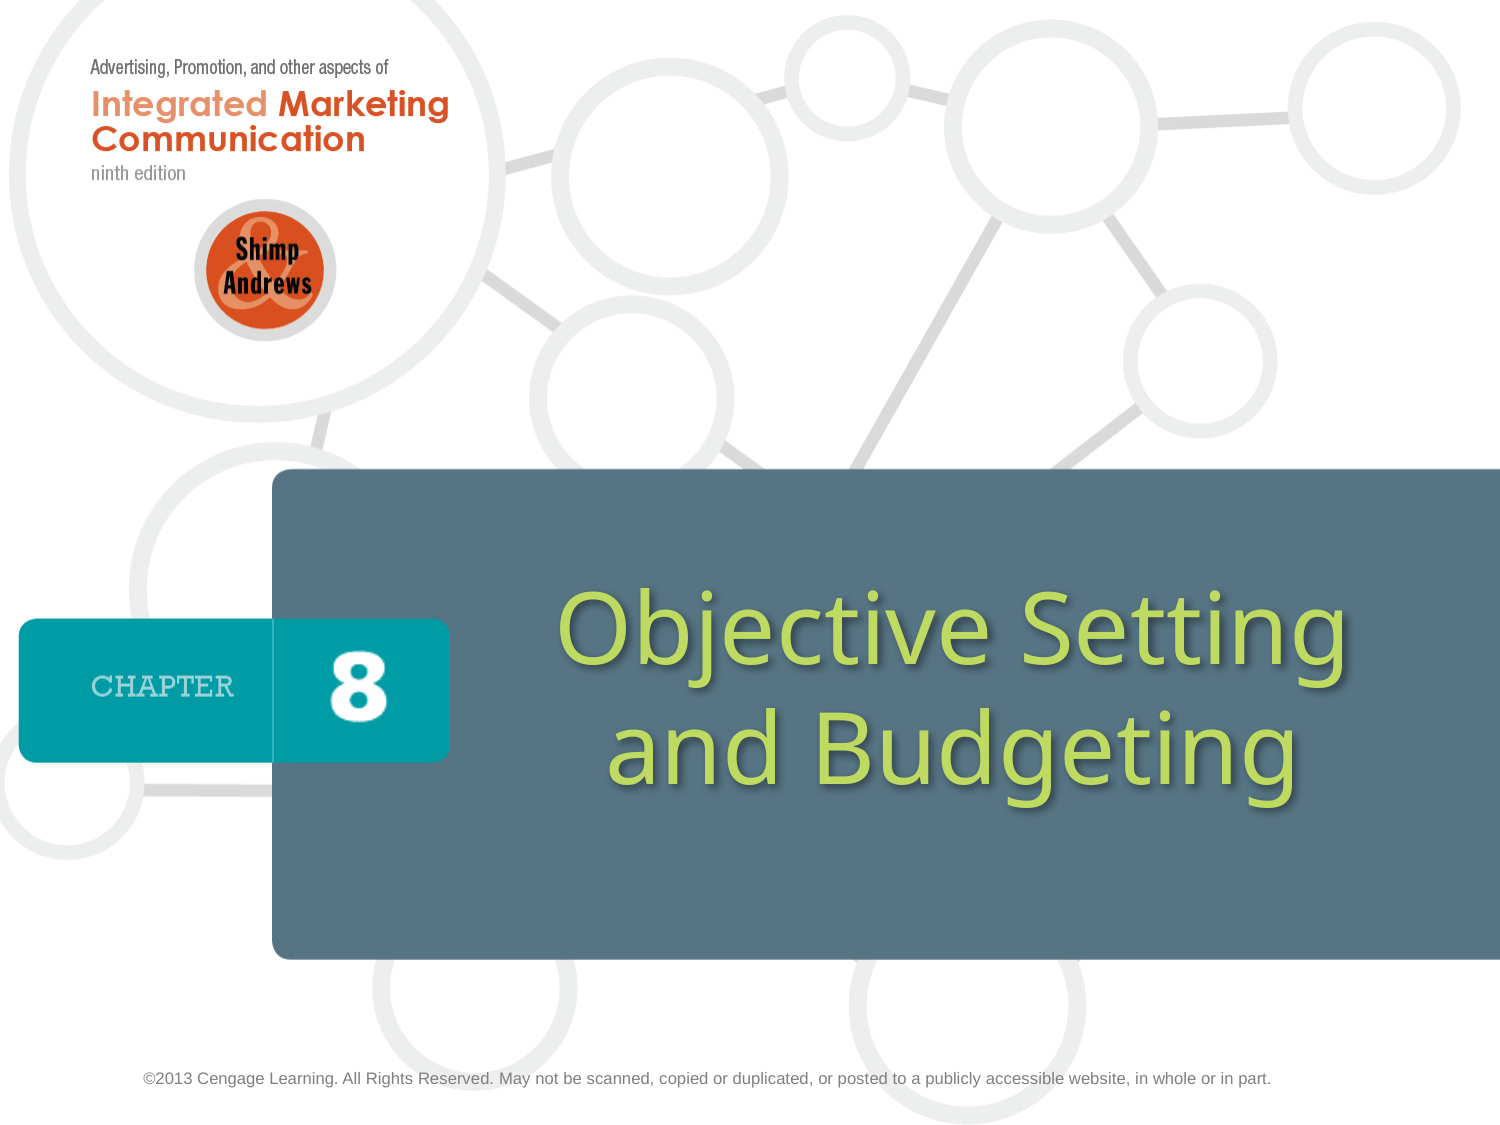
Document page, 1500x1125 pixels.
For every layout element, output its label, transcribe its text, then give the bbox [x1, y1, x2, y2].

picture [0, 0, 1500, 1125]
title Objective Setting and Budgeting [484, 460, 1423, 909]
